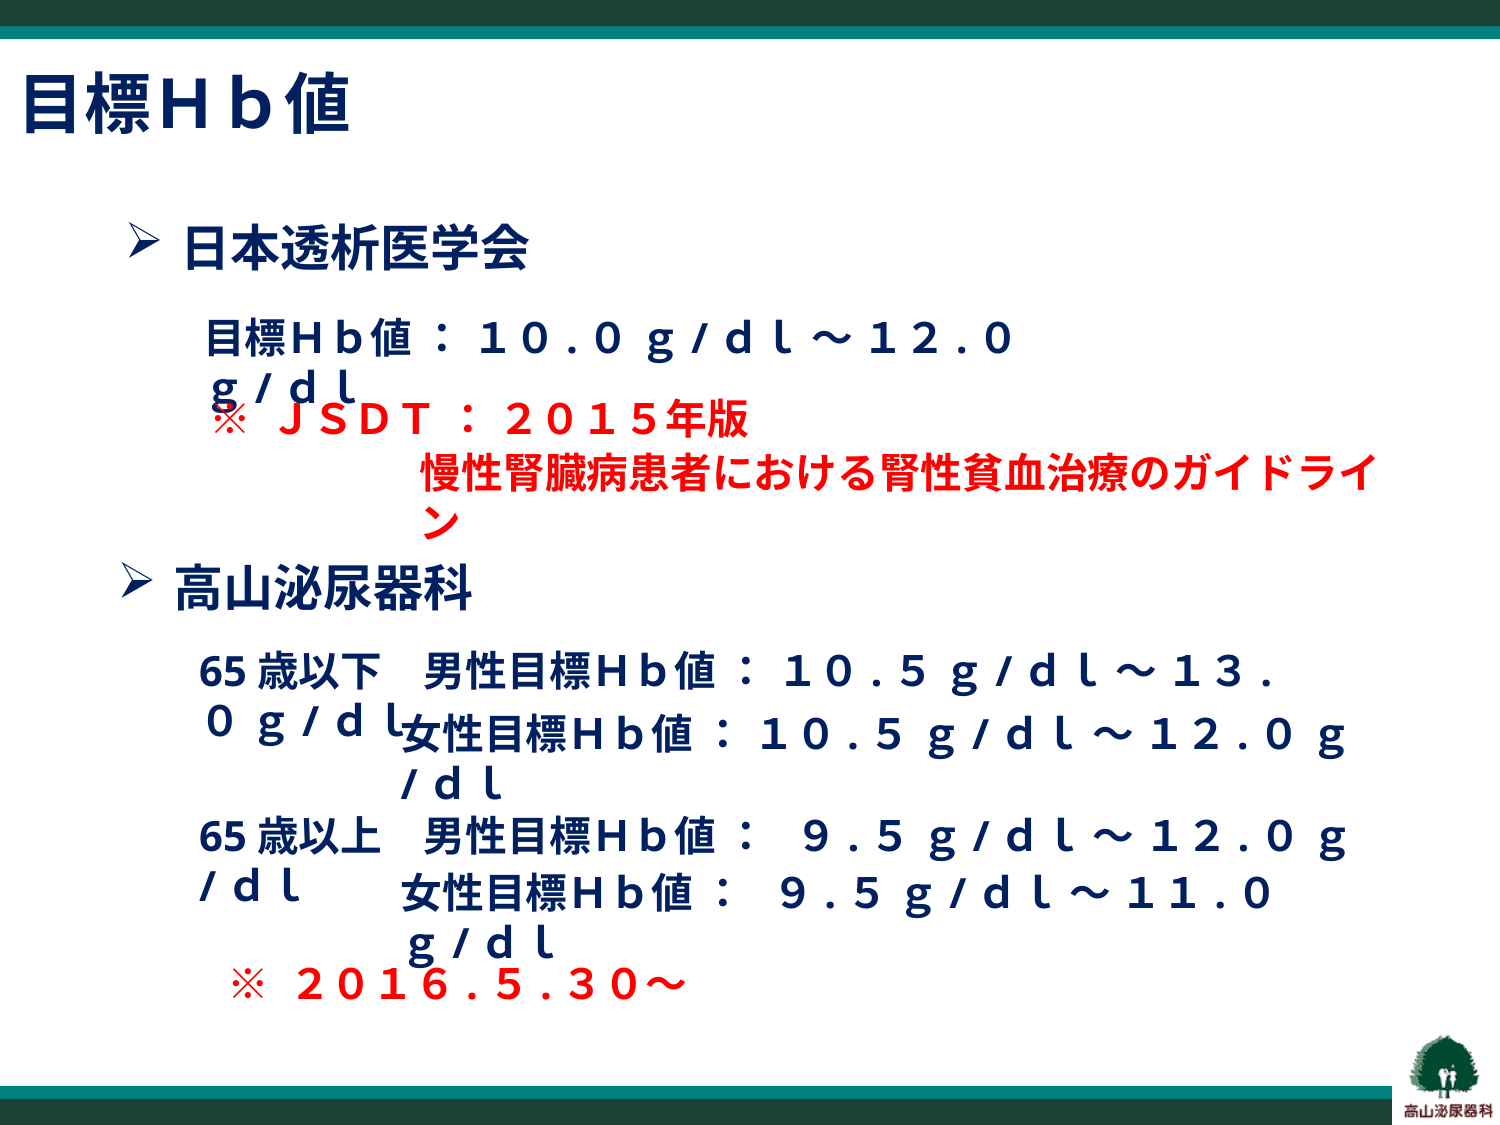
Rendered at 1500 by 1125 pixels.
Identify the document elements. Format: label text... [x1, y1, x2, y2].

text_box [194, 385, 1424, 494]
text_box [0, 1027, 1500, 1125]
text_box 高山泌尿器科 [102, 549, 1398, 643]
subtitle 日本透析医学会 [109, 208, 1385, 318]
text_box ※ ２０１６.５.３０～ [213, 950, 1337, 1012]
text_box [184, 636, 1385, 789]
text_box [0, 0, 1500, 40]
title 目標Ｈｂ値 [0, 43, 369, 151]
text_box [184, 802, 1403, 947]
text_box 目標Ｈｂ値 ： １０.０ ｇ/ｄｌ ～ １２.０ ｇ/ｄｌ [188, 304, 1157, 381]
